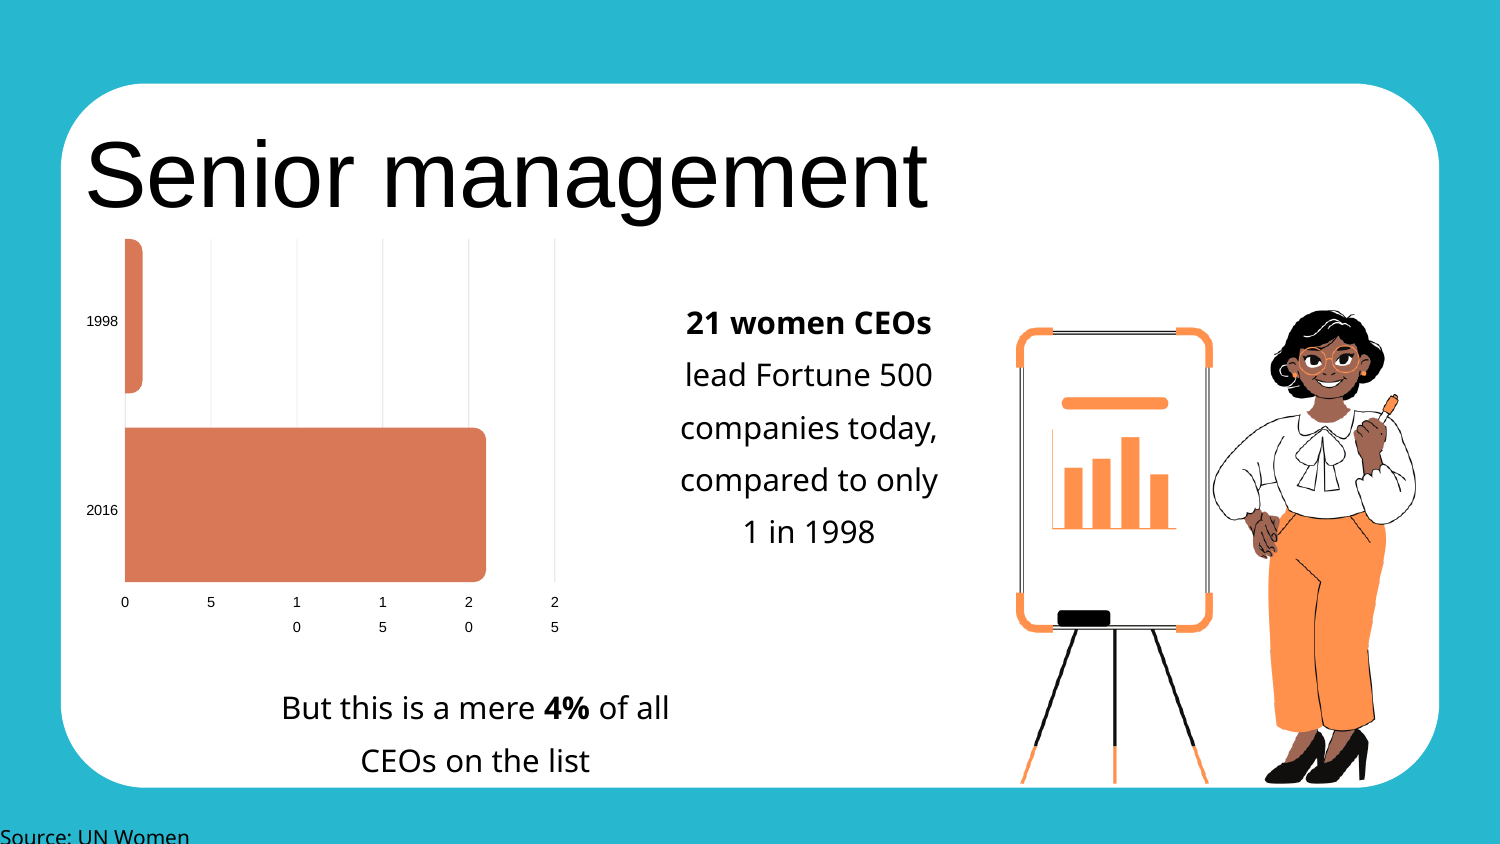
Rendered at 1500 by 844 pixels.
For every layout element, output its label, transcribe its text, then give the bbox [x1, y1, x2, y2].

picture [1016, 307, 1416, 788]
text_box Source: UN Women [0, 815, 315, 844]
text_box [61, 84, 1439, 787]
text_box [84, 238, 563, 605]
text_box Senior management [84, 70, 1259, 197]
text_box 21 women CEOs lead Fortune 500 companies today, compared to only 1 in 1998 [671, 288, 948, 506]
text_box But this is a mere 4% of all CEOs on the list [264, 673, 687, 760]
